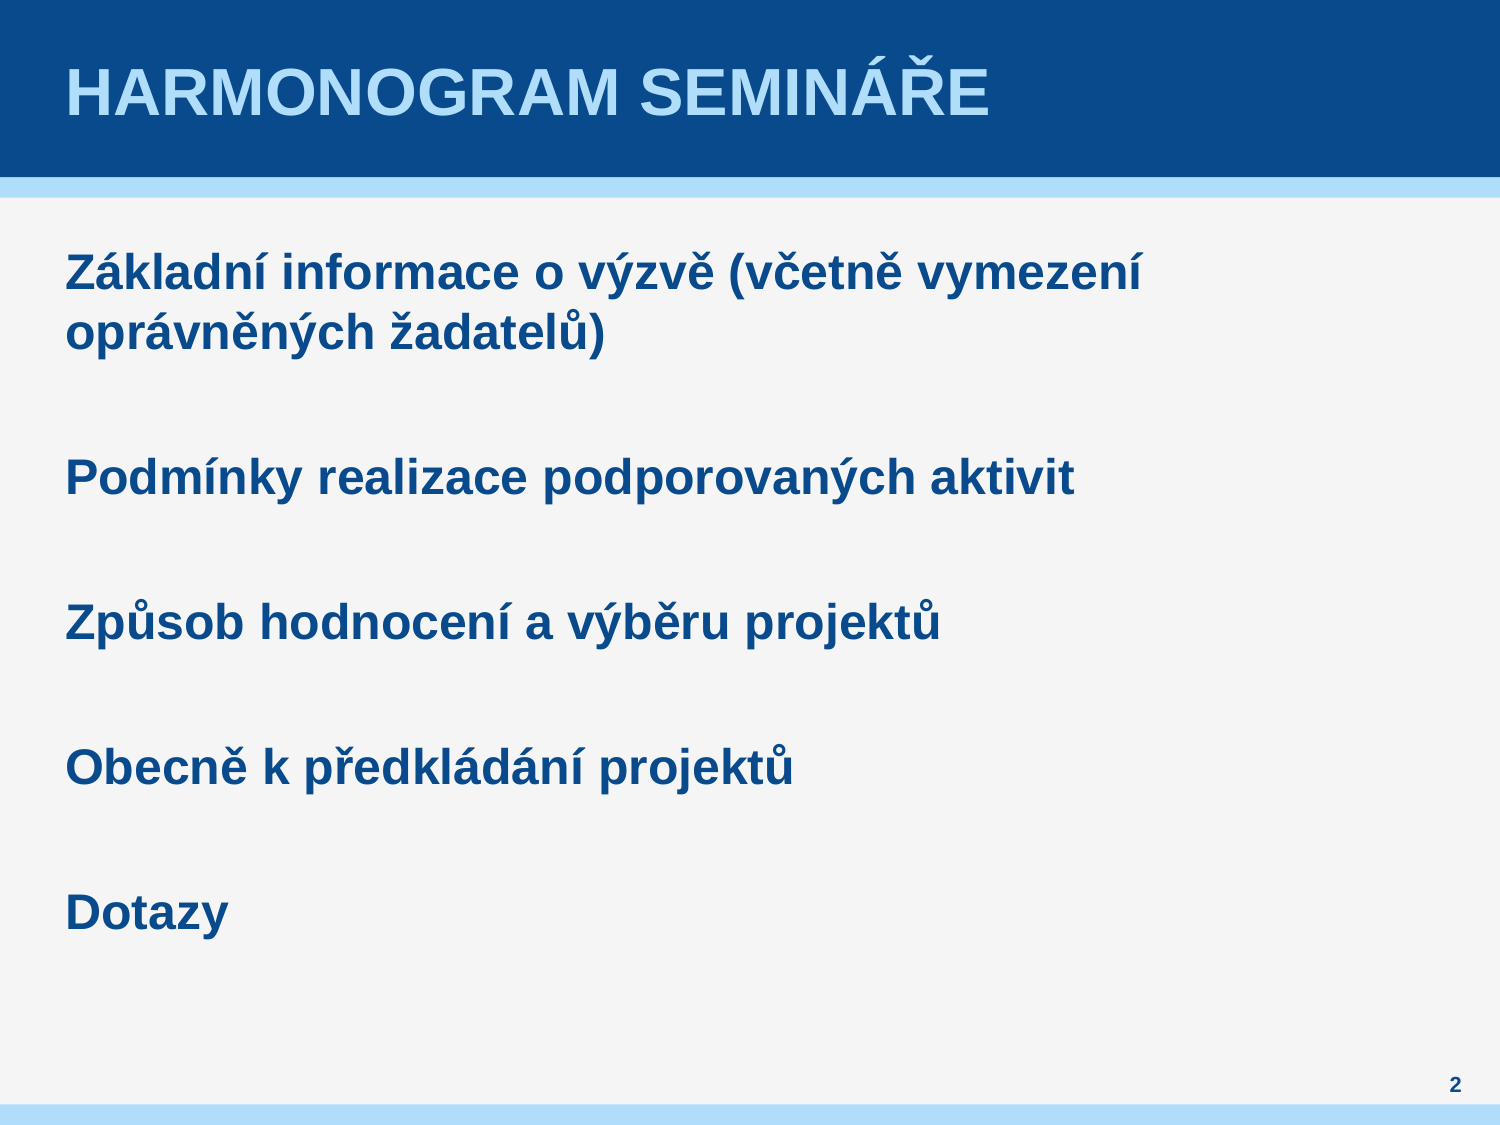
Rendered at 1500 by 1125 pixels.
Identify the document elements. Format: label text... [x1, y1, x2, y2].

title Harmonogram semináře [59, 0, 1441, 178]
list Základní informace o výzvě (včetně vymezení oprávněných žadatelů) Podmínky realizace podporovaných aktivit Způsob hodnocení a výběru projektů Obecně k předkládání projektů Dotazy [64, 239, 1459, 1125]
slide_number 2 [1417, 1068, 1495, 1099]
